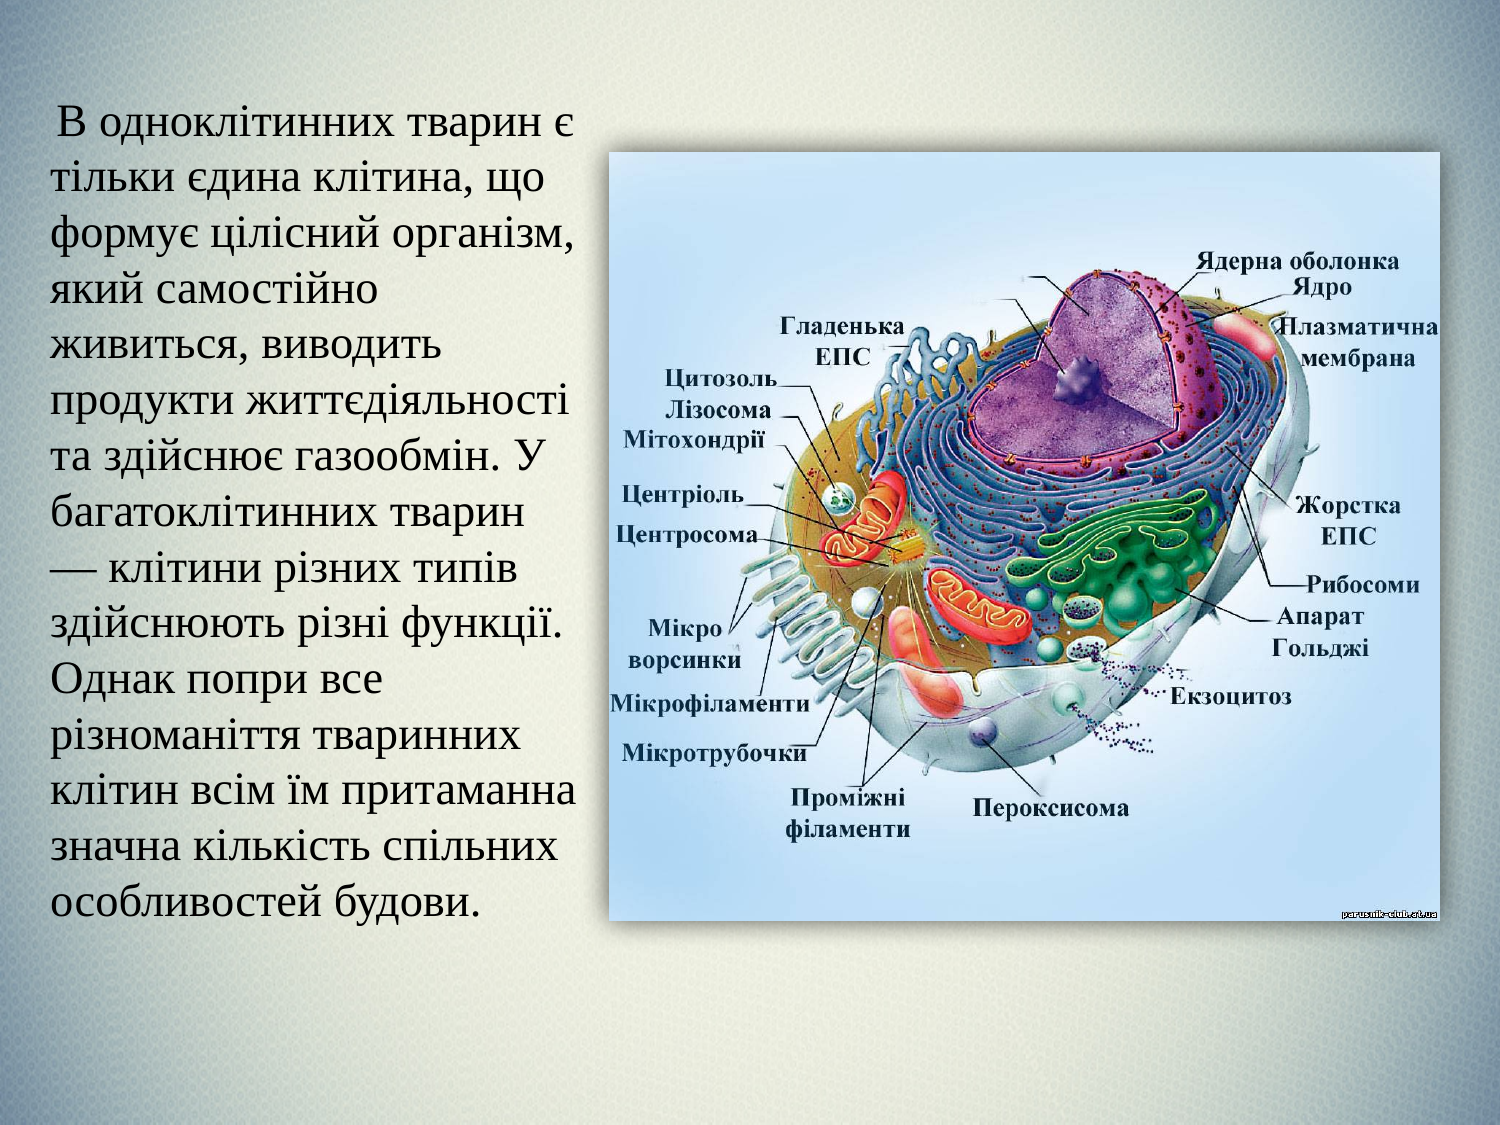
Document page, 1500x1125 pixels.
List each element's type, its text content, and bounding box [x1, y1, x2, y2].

picture [0, 0, 1500, 1125]
list В одноклітинних тварин є тільки єдина клітина, що формує цілісний організм, який самостійно живиться, виводить продукти життєдіяльності та здійснює газообмін. У багатоклітинних тварин — клітини різних типів здійснюють різні функції. Однак попри все різноманіття тваринних клітин всім їм притаманна значна кількість спільних особливостей будови. [35, 82, 598, 1020]
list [609, 152, 1440, 921]
